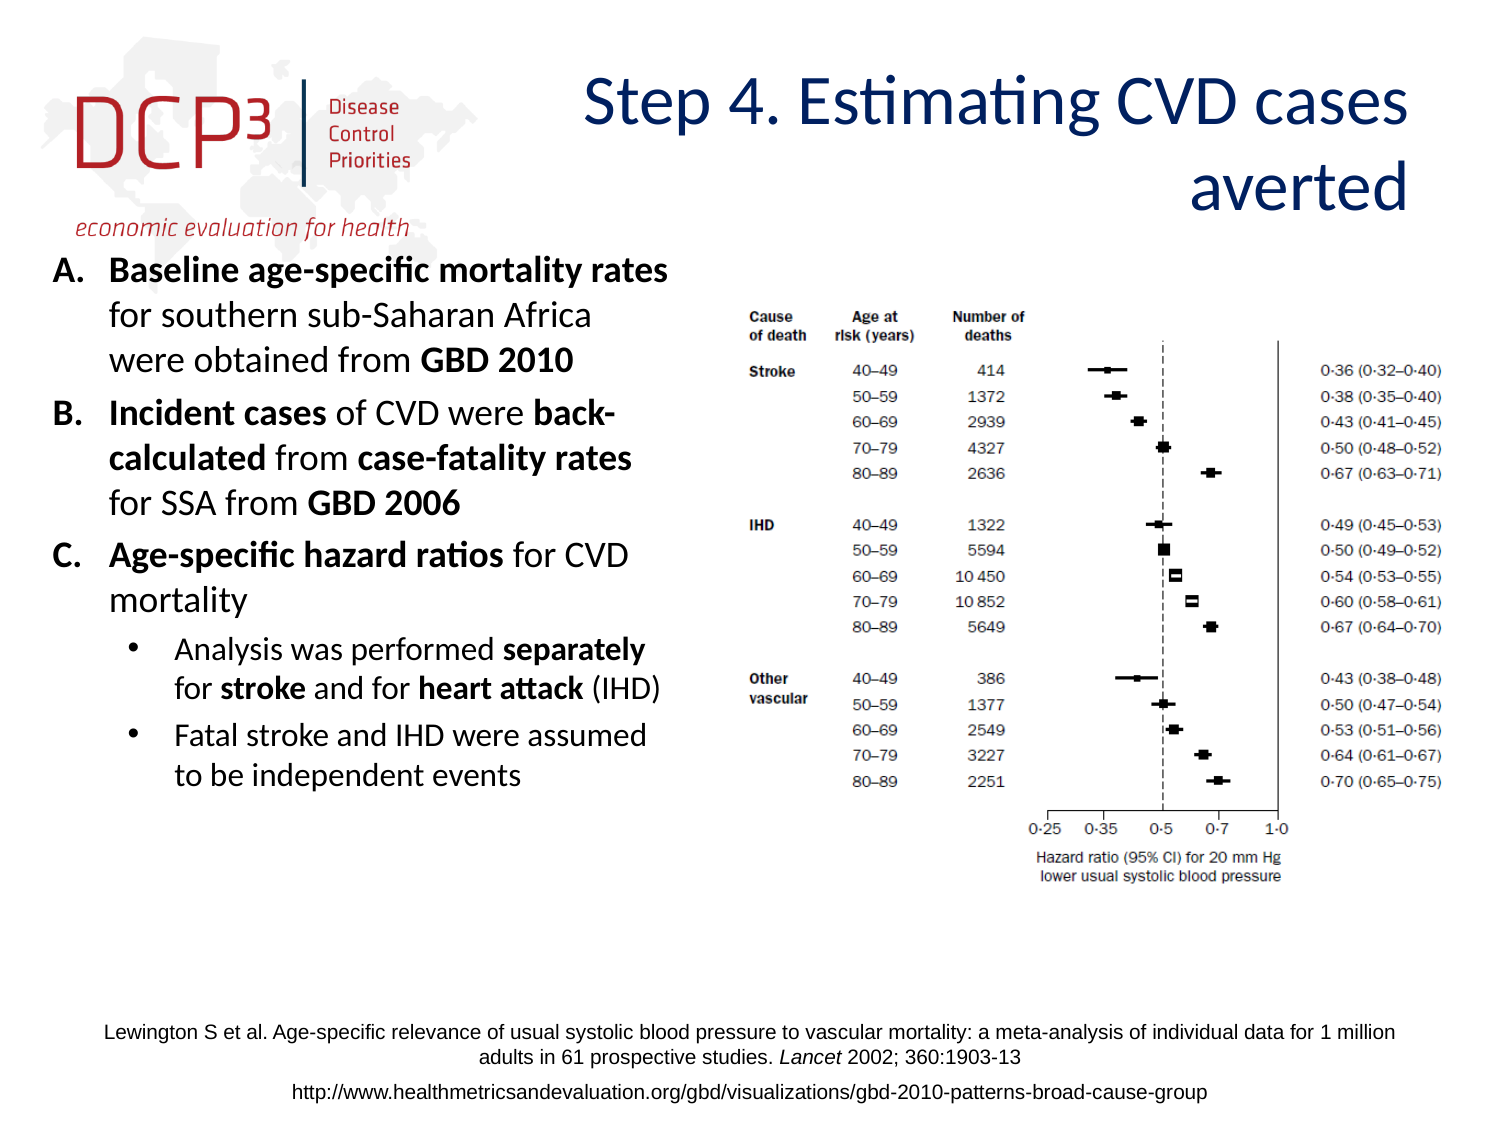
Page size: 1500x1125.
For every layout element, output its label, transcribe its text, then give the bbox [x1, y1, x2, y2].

picture [37, 30, 491, 237]
picture [739, 299, 1463, 901]
title Step 4. Estimating CVD cases averted [490, 45, 1425, 233]
list Baseline age-specific mortality rates for southern sub-Saharan Africa were obtained from GBD 2010 Incident cases of CVD were back-calculated from case-fatality rates for SSA from GBD 2006 Age-specific hazard ratios for CVD mortality Analysis was performed separately for stroke and for heart attack (IHD) Fatal stroke and IHD were assumed to be independent events [37, 237, 688, 938]
text_box Lewington S et al. Age-specific relevance of usual systolic blood pressure to vascular mortality: a meta-analysis of individual data for 1 million adults in 61 prospective studies. Lancet 2002; 360:1903-13 http://www.healthmetricsandevaluation.org/gbd/visualizations/gbd-2010-patterns-broad-cause-group [81, 1011, 1419, 1112]
